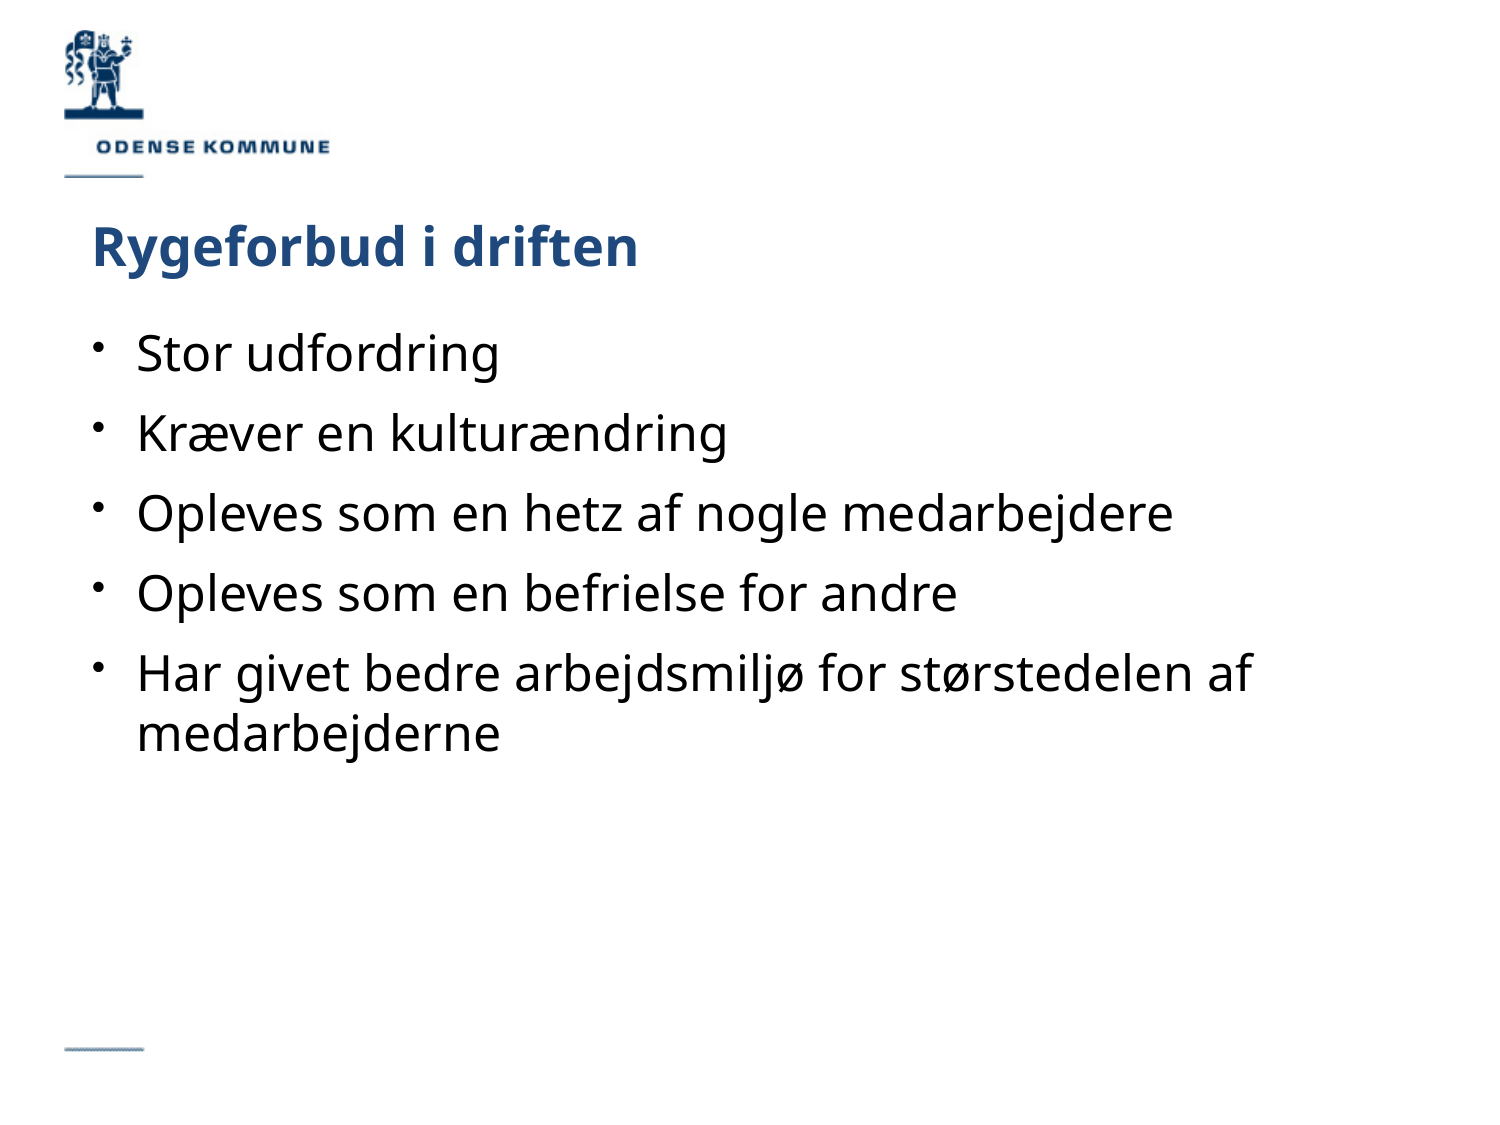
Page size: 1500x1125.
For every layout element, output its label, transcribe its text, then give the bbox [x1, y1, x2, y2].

list Stor udfordring Kræver en kulturændring Opleves som en hetz af nogle medarbejdere Opleves som en befrielse for andre Har givet bedre arbejdsmiljø for størstedelen af medarbejderne [76, 314, 1436, 1035]
picture [64, 30, 331, 178]
picture [64, 1046, 148, 1057]
title Rygeforbud i driften [76, 185, 1436, 303]
